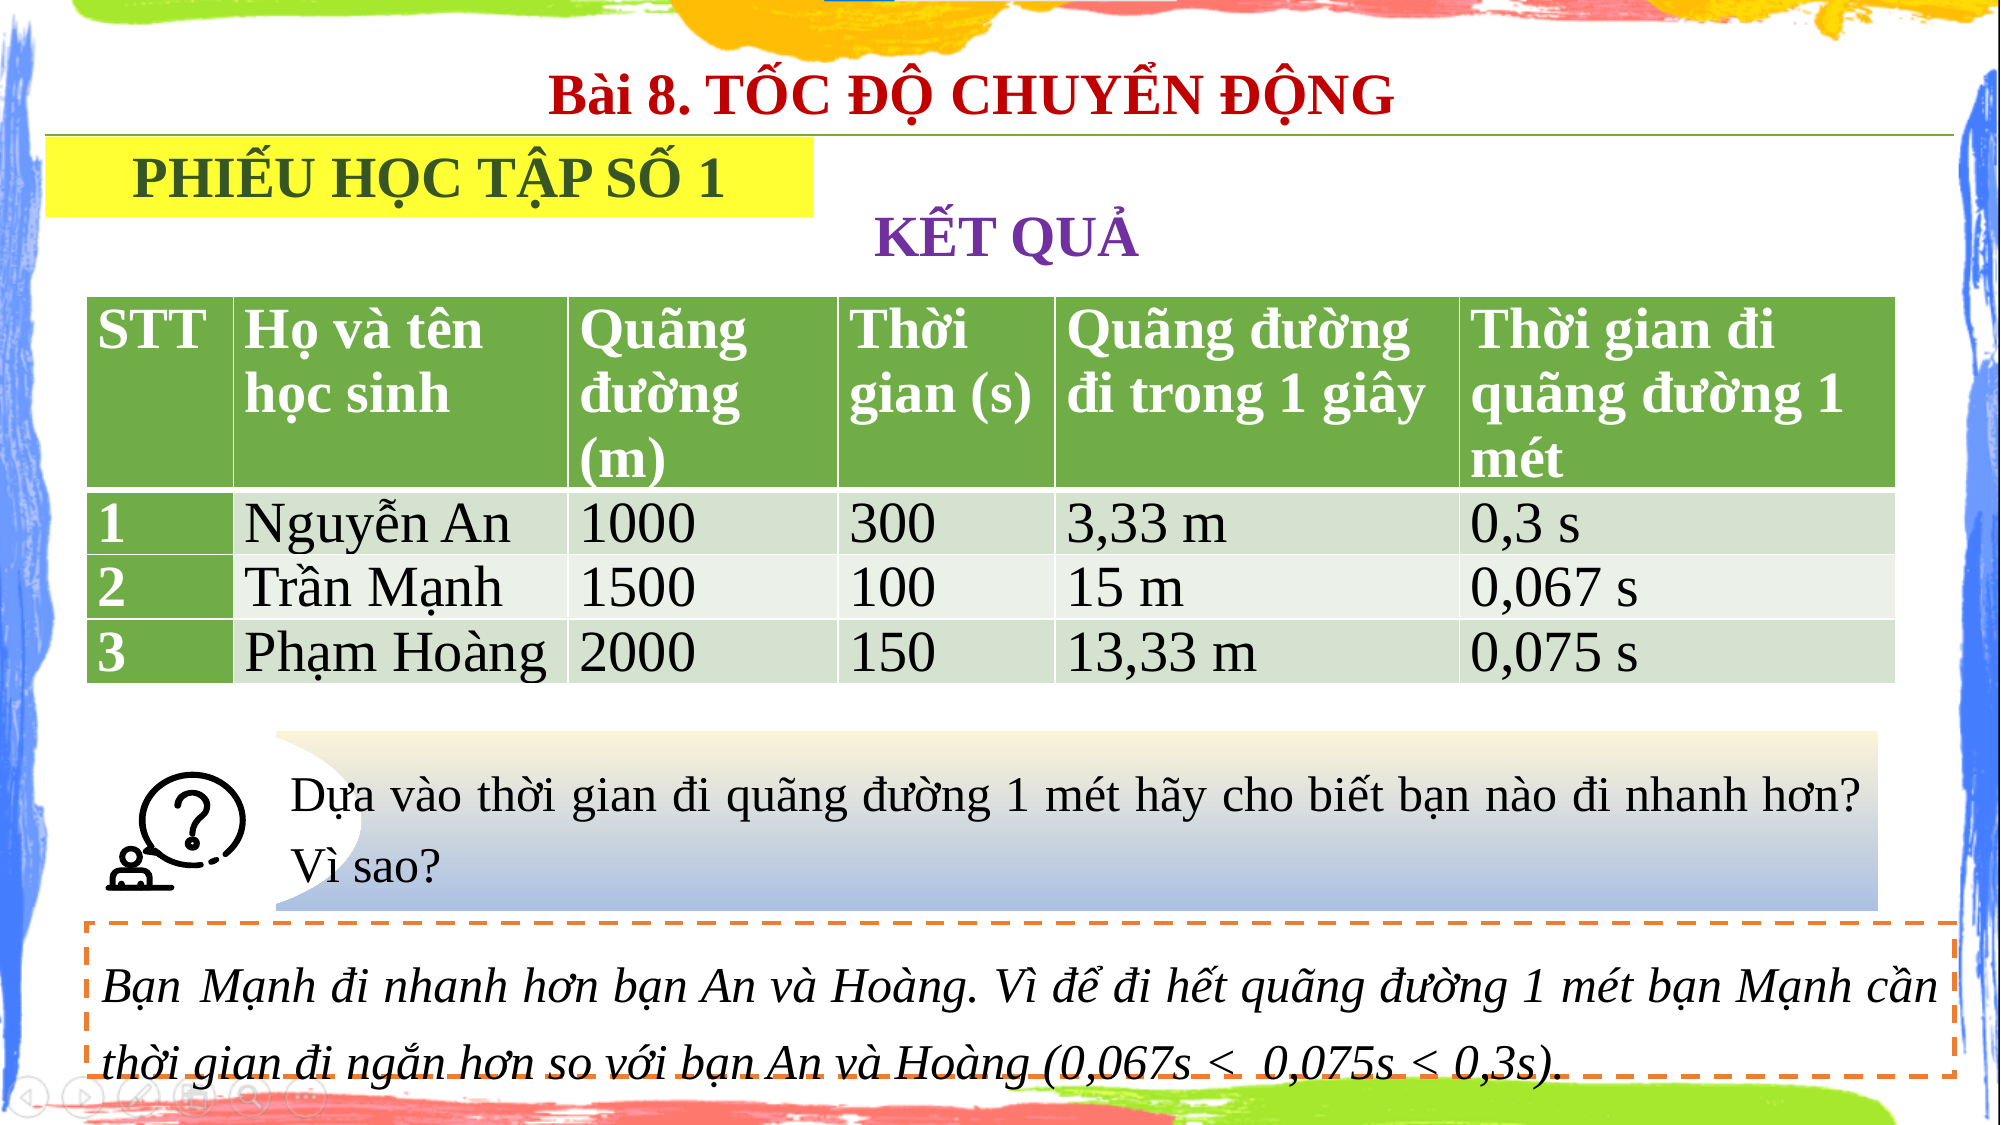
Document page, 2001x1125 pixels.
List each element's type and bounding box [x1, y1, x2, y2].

text_box [106, 730, 1878, 911]
picture [0, 0, 2000, 1125]
